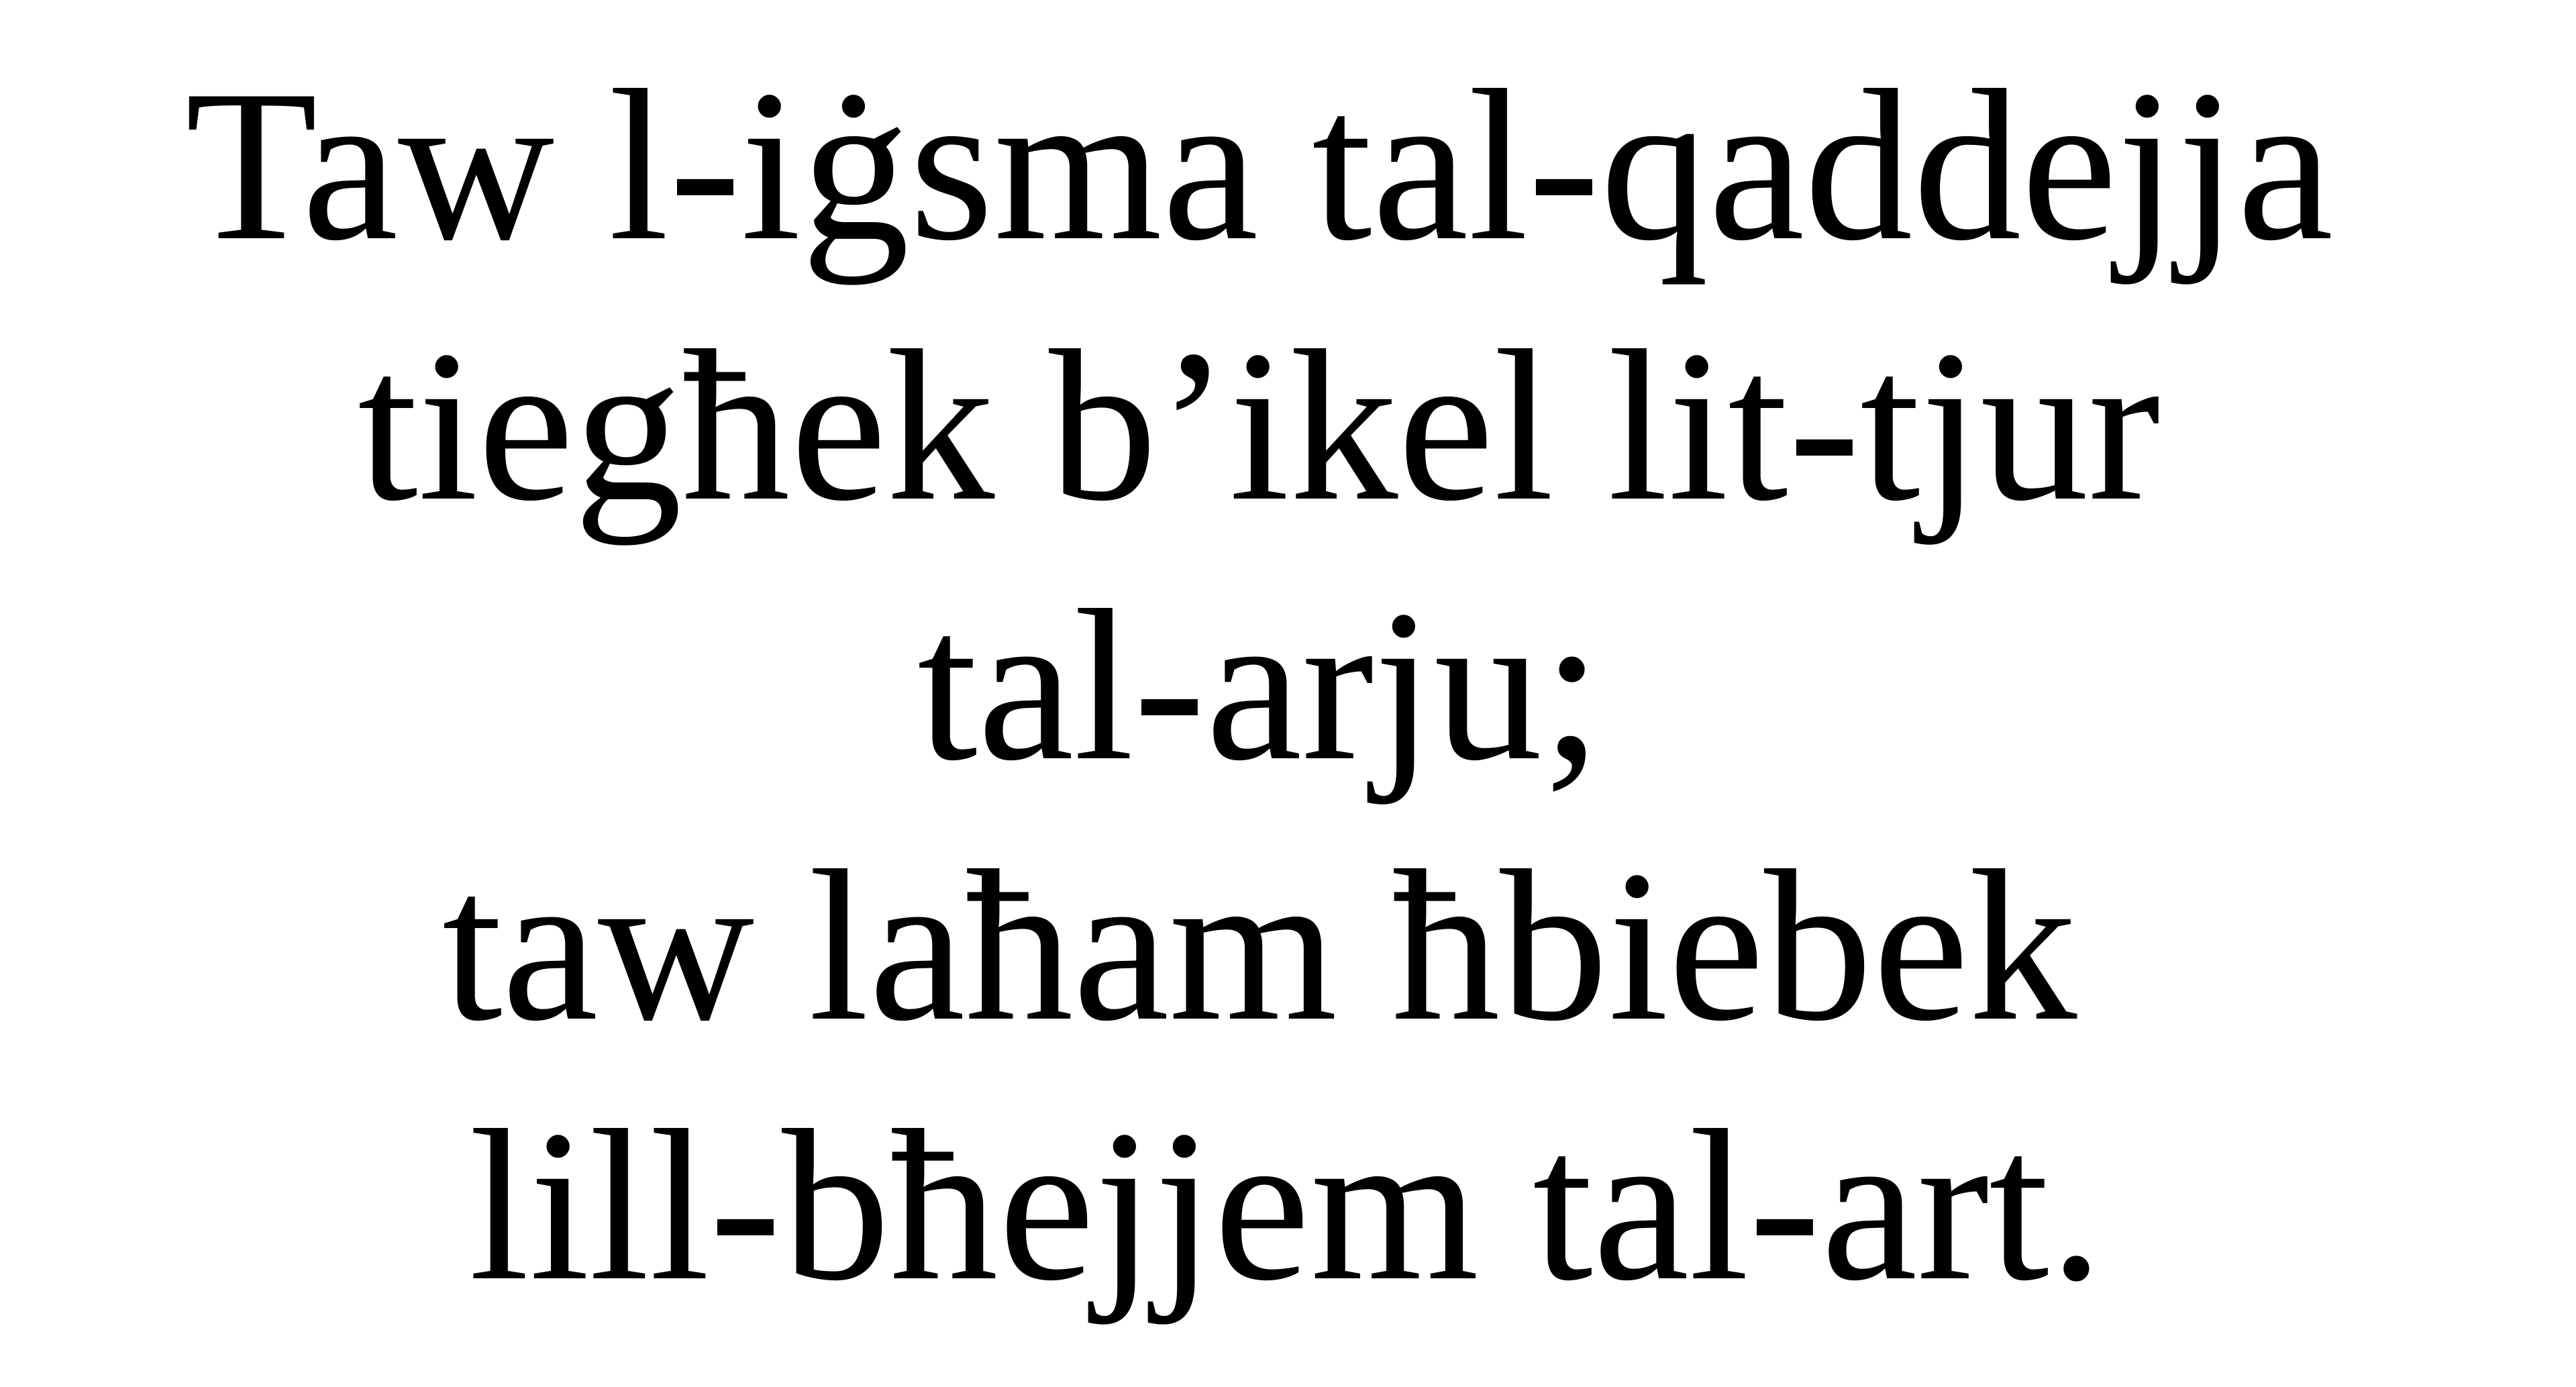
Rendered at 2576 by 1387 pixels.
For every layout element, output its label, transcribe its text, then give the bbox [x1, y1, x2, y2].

text_box Taw l-iġsma tal-qaddejja tiegħek b’ikel lit-tjur tal-arju; taw laħam ħbiebek lill-bħejjem tal-art. [0, 17, 2576, 1327]
